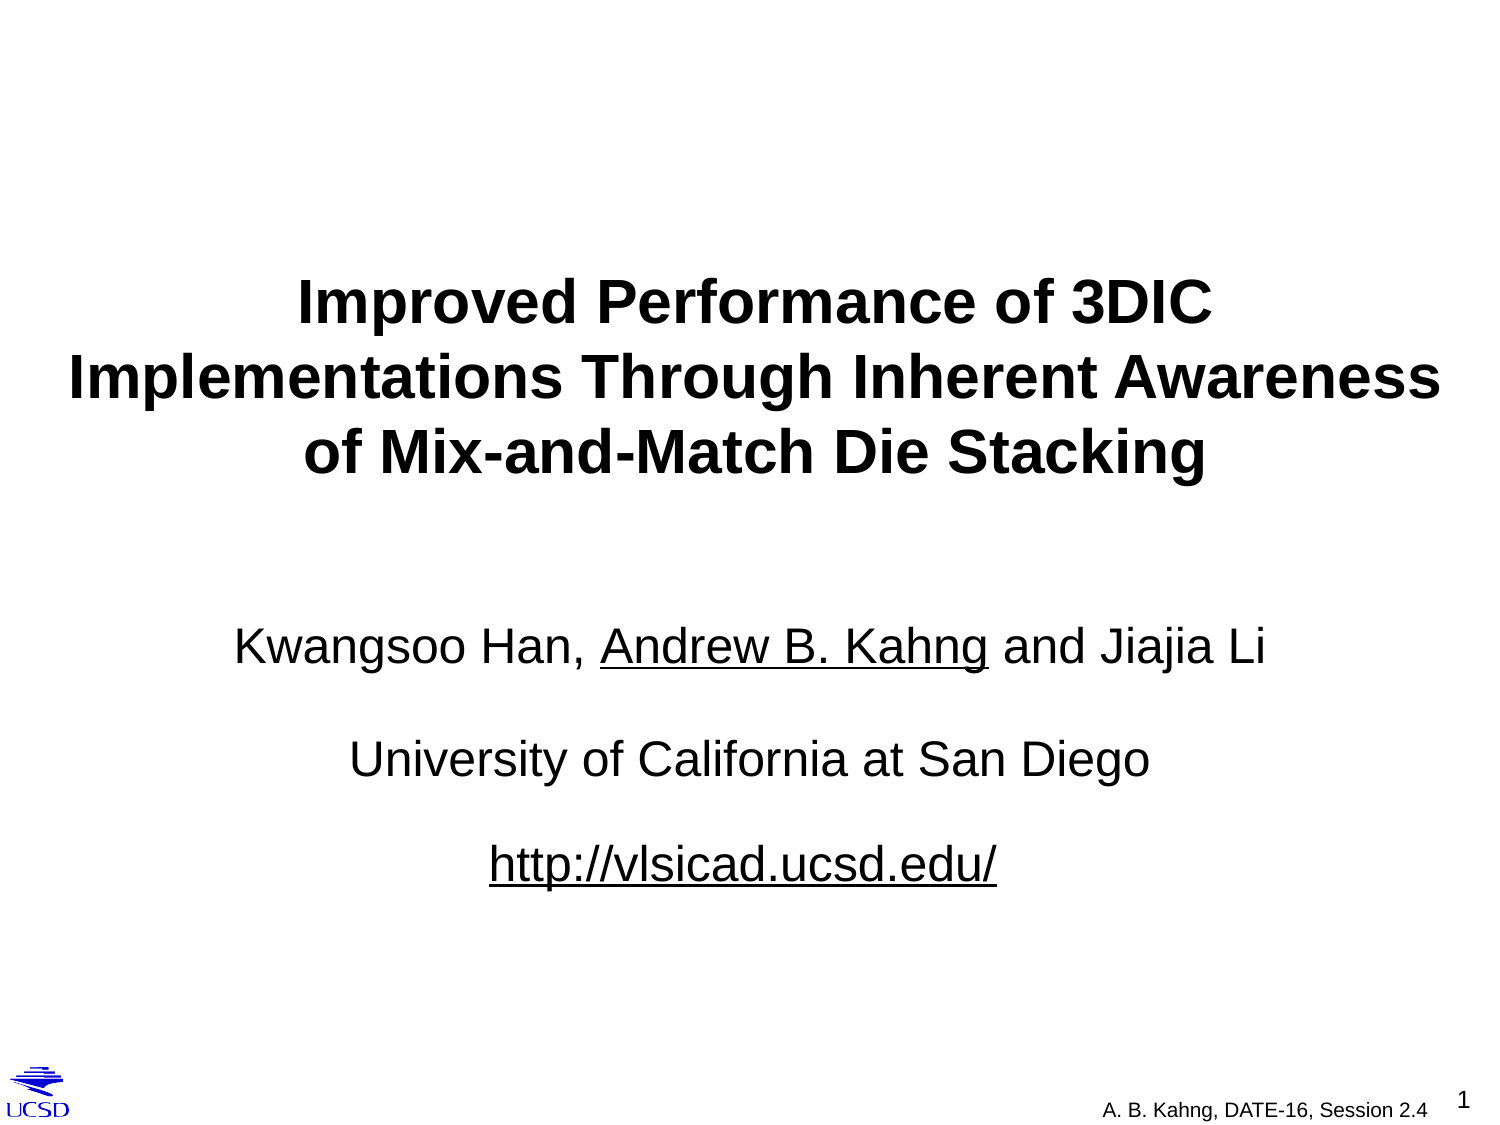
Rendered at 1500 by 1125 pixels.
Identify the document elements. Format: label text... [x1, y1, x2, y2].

title Improved Performance of 3DIC Implementations Through Inherent Awareness of Mix-and-Match Die Stacking [37, 221, 1475, 525]
picture [5, 1066, 70, 1117]
subtitle Kwangsoo Han, Andrew B. Kahng and Jiajia Li University of California at San Diego http://vlsicad.ucsd.edu/ [172, 624, 1328, 988]
